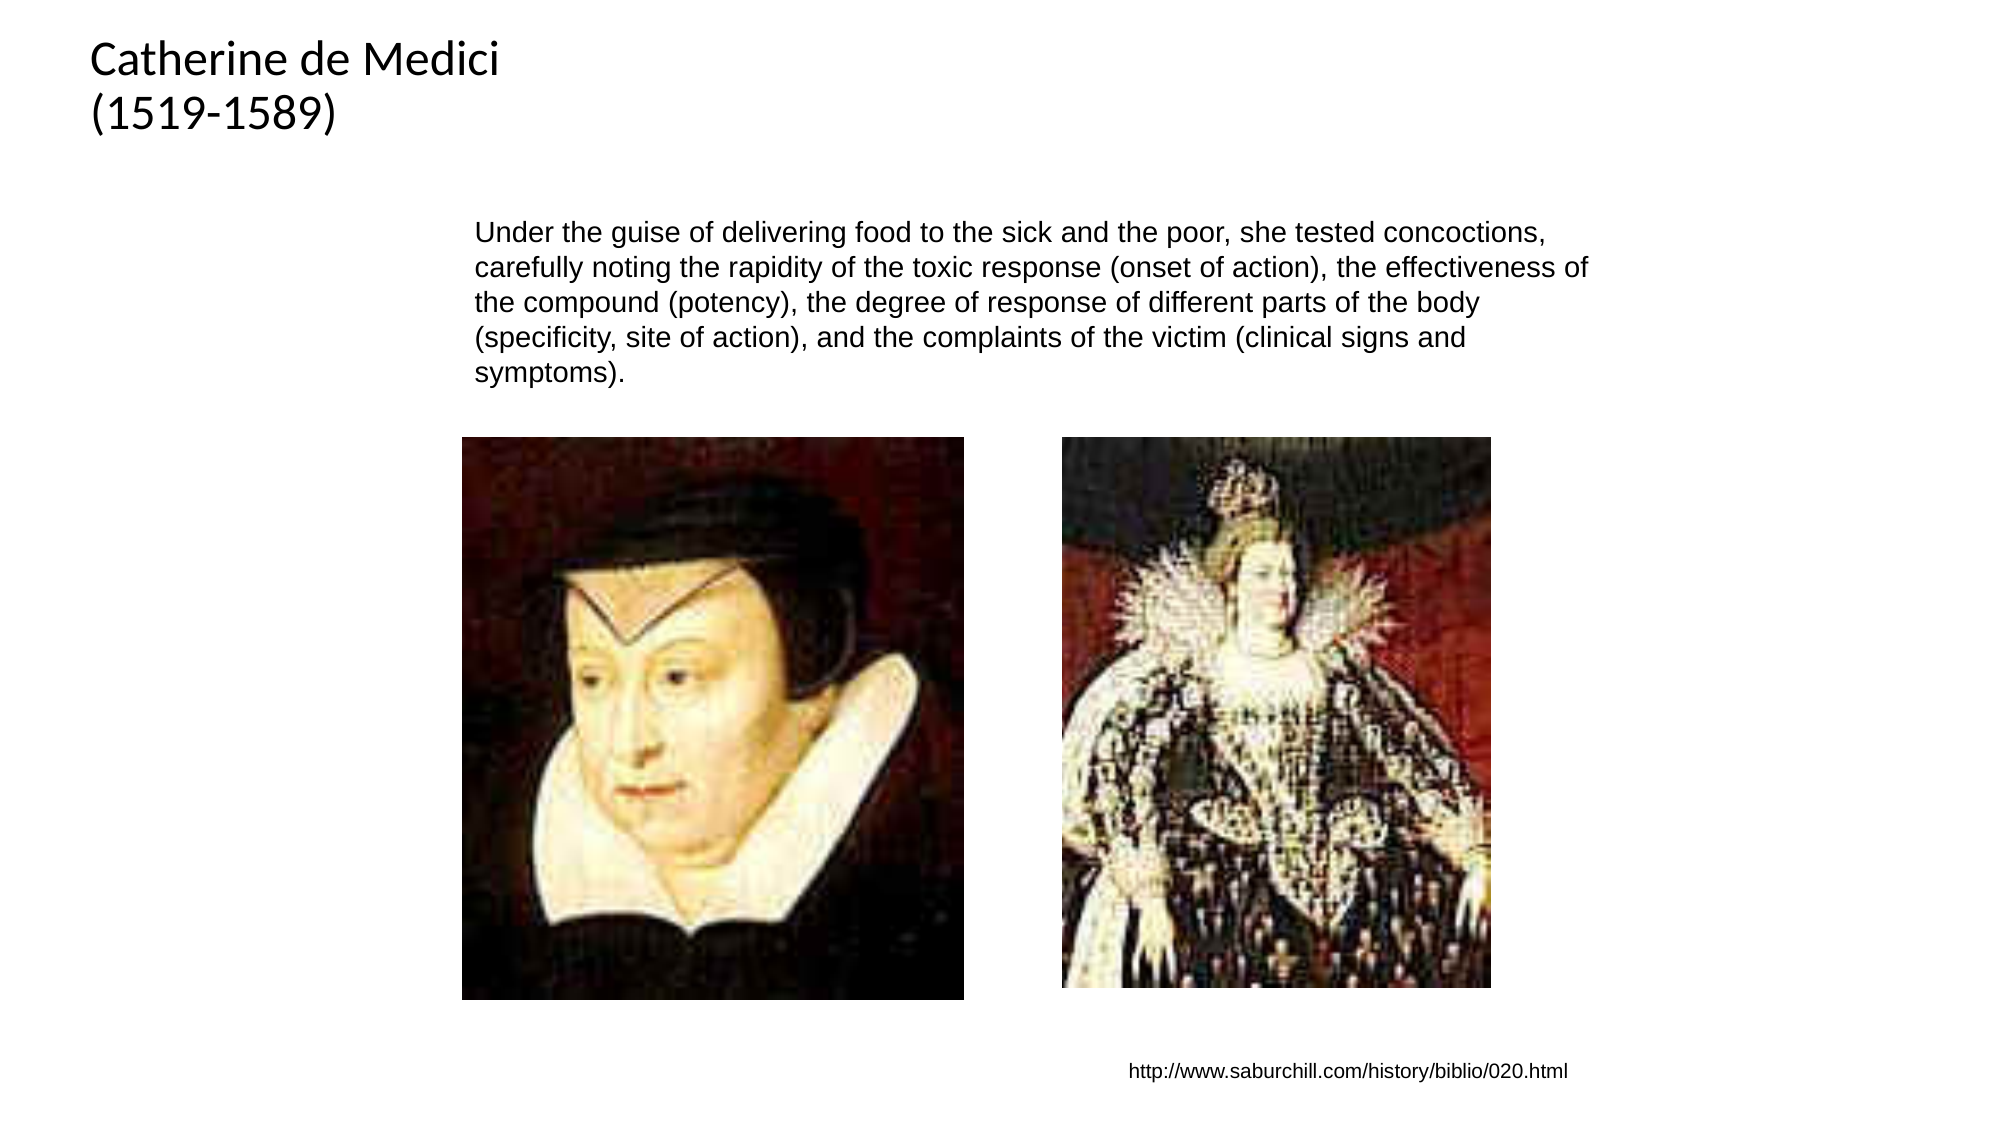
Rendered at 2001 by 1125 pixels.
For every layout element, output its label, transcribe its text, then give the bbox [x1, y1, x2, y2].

picture [462, 437, 964, 1000]
text_box Under the guise of delivering food to the sick and the poor, she tested concoctions, carefully noting the rapidity of the toxic response (onset of action), the effectiveness of the compound (potency), the degree of response of different parts of the body (specificity, site of action), and the complaints of the victim (clinical signs and symptoms). [459, 205, 1638, 396]
picture [1062, 437, 1491, 988]
text_box http://www.saburchill.com/history/biblio/020.html [1113, 1050, 1583, 1090]
list Catherine de Medici (1519-1589) [0, 24, 588, 150]
